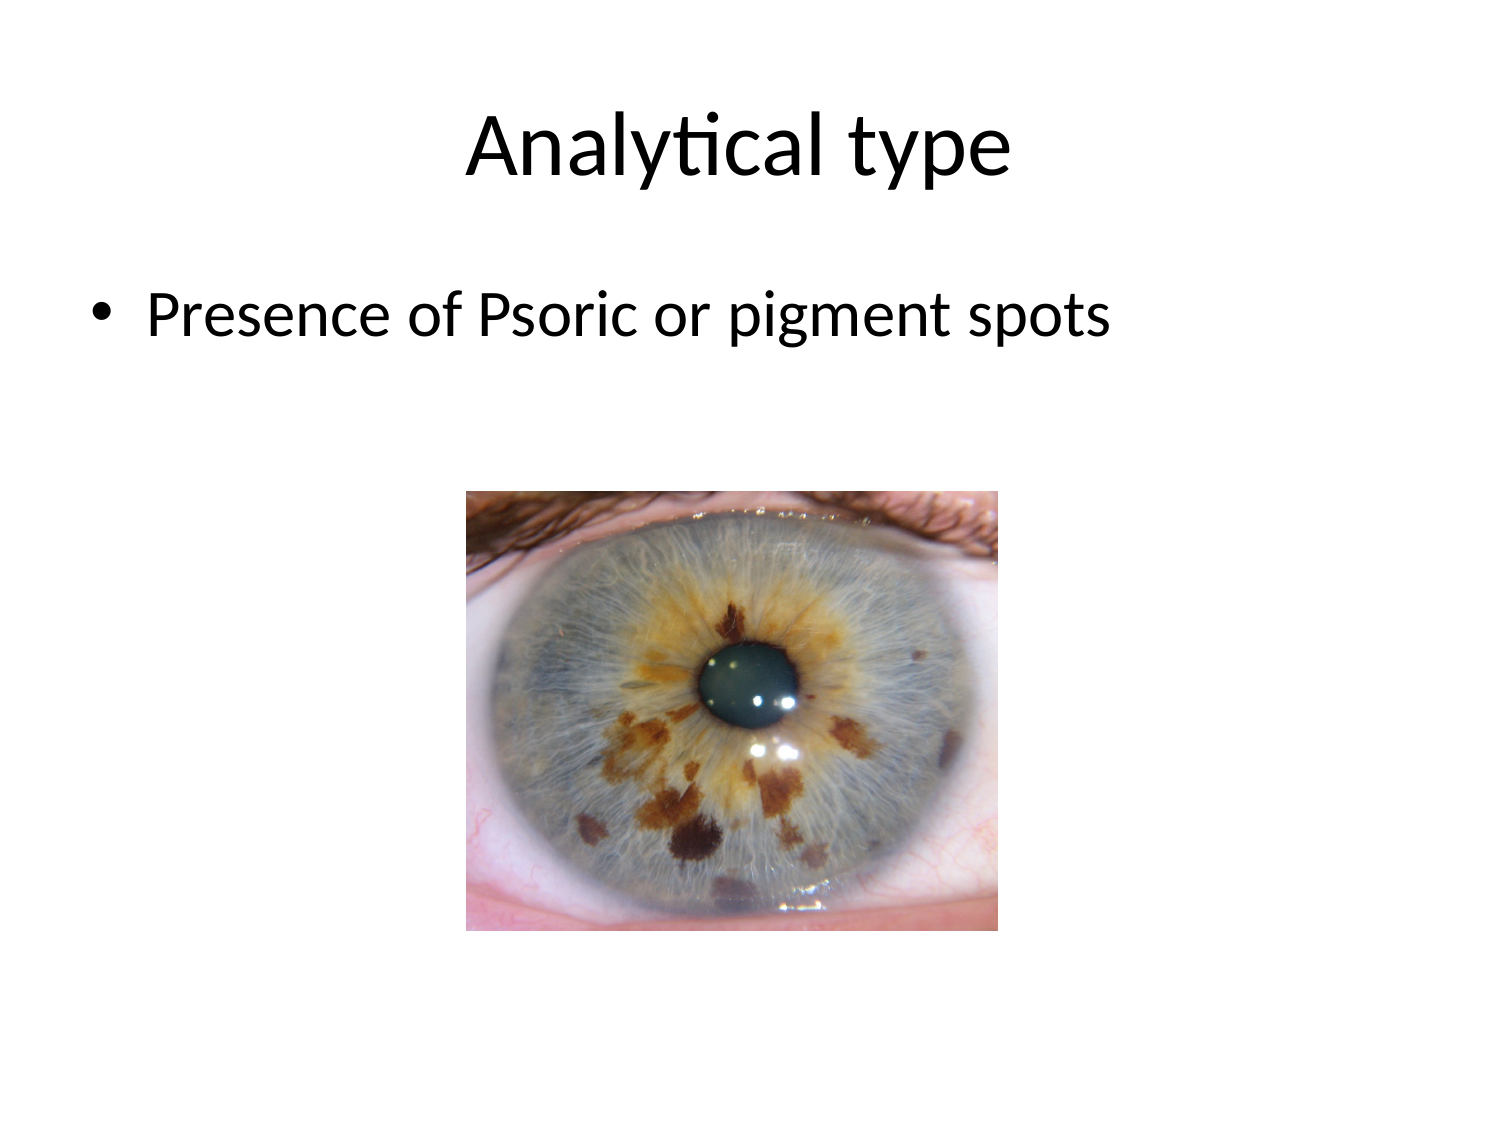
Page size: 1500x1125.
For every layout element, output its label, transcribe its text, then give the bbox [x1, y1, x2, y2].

title Analytical type [75, 45, 1425, 233]
list Presence of Psoric or pigment spots [75, 262, 1425, 1005]
picture [466, 491, 998, 931]
